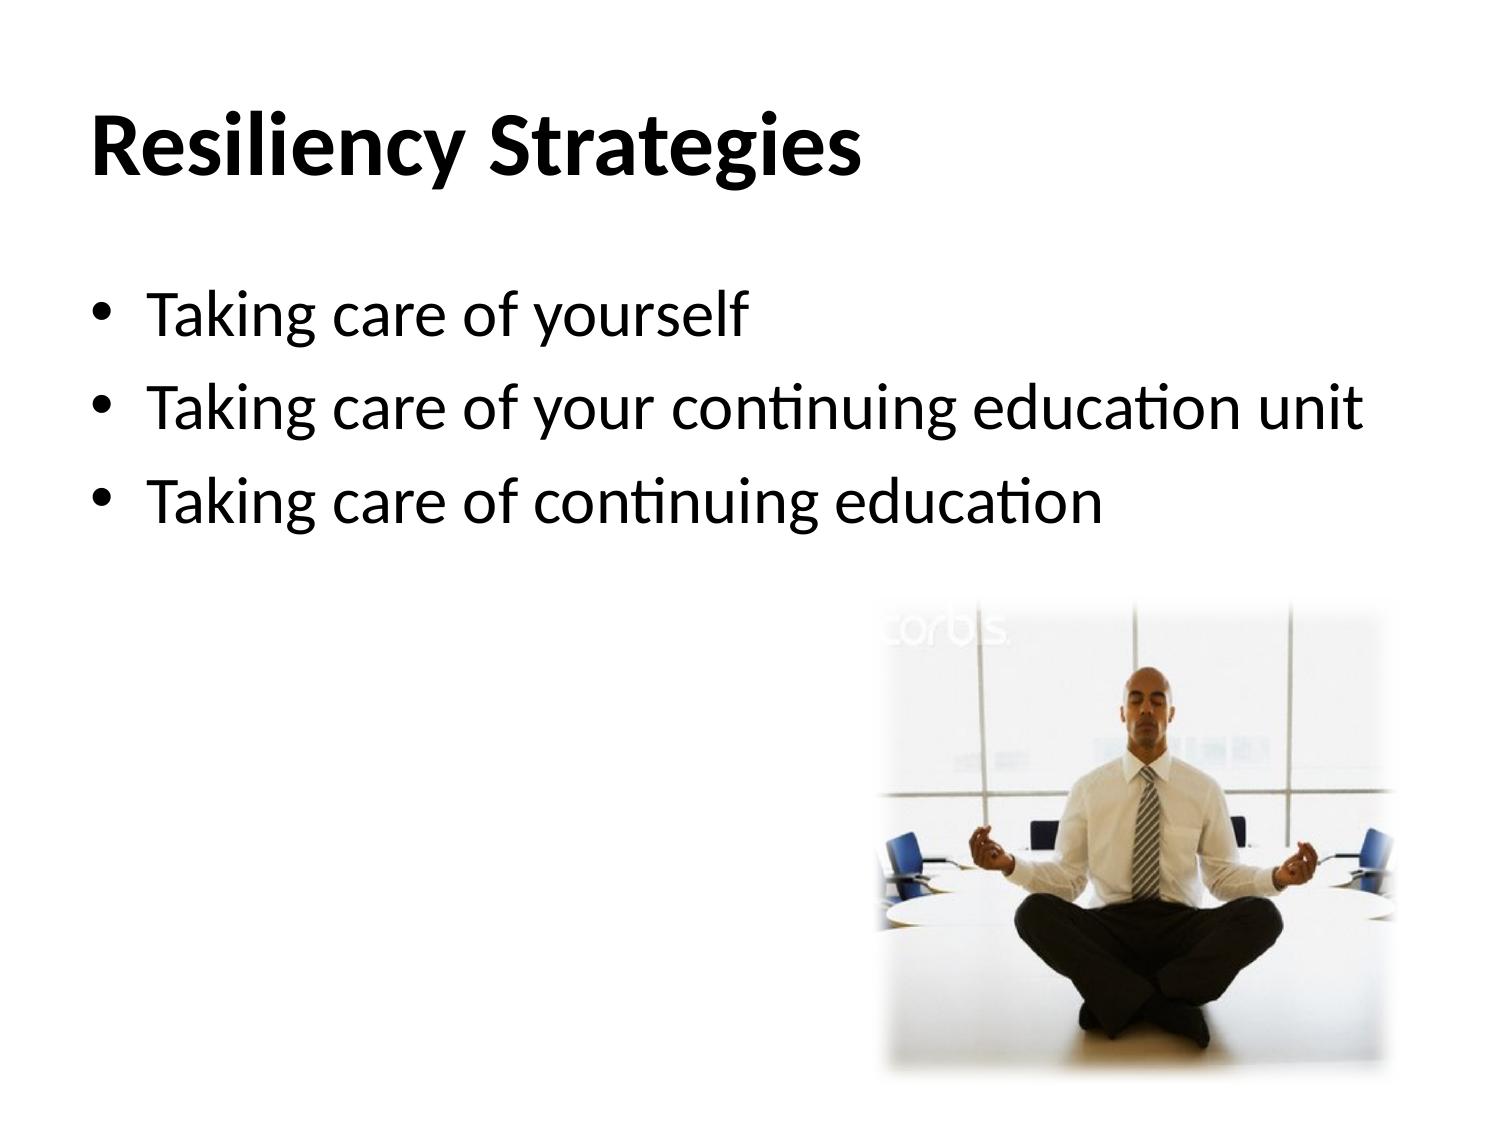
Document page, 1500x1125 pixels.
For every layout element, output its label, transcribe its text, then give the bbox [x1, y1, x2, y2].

title Resiliency Strategies [75, 45, 1425, 233]
picture [871, 596, 1400, 1086]
list Taking care of yourself Taking care of your continuing education unit Taking care of continuing education [75, 262, 1425, 1005]
